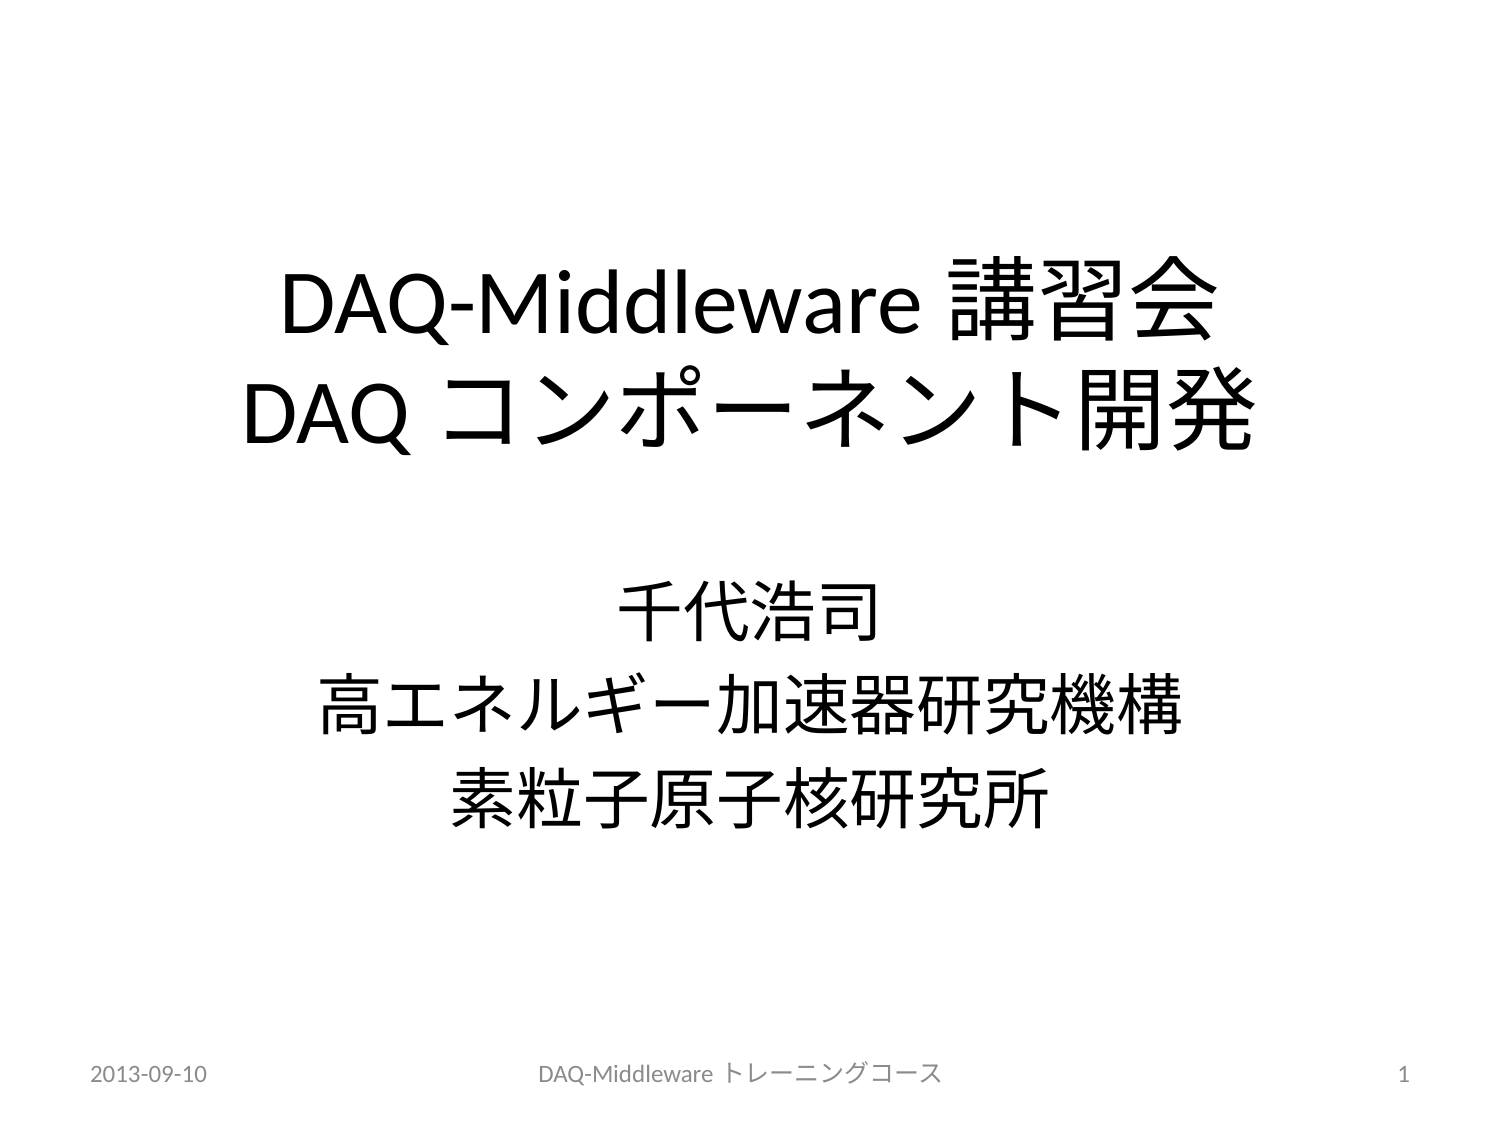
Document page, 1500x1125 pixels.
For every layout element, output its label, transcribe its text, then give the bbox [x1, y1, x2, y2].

subtitle 千代浩司 高エネルギー加速器研究機構 素粒子原子核研究所 [225, 562, 1275, 850]
title DAQ-Middleware講習会 DAQコンポーネント開発 [112, 231, 1388, 473]
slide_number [75, 1042, 425, 1103]
slide_number 1 [1074, 1042, 1425, 1103]
footer DAQ-Middlewareトレーニングコース [454, 1042, 1028, 1103]
